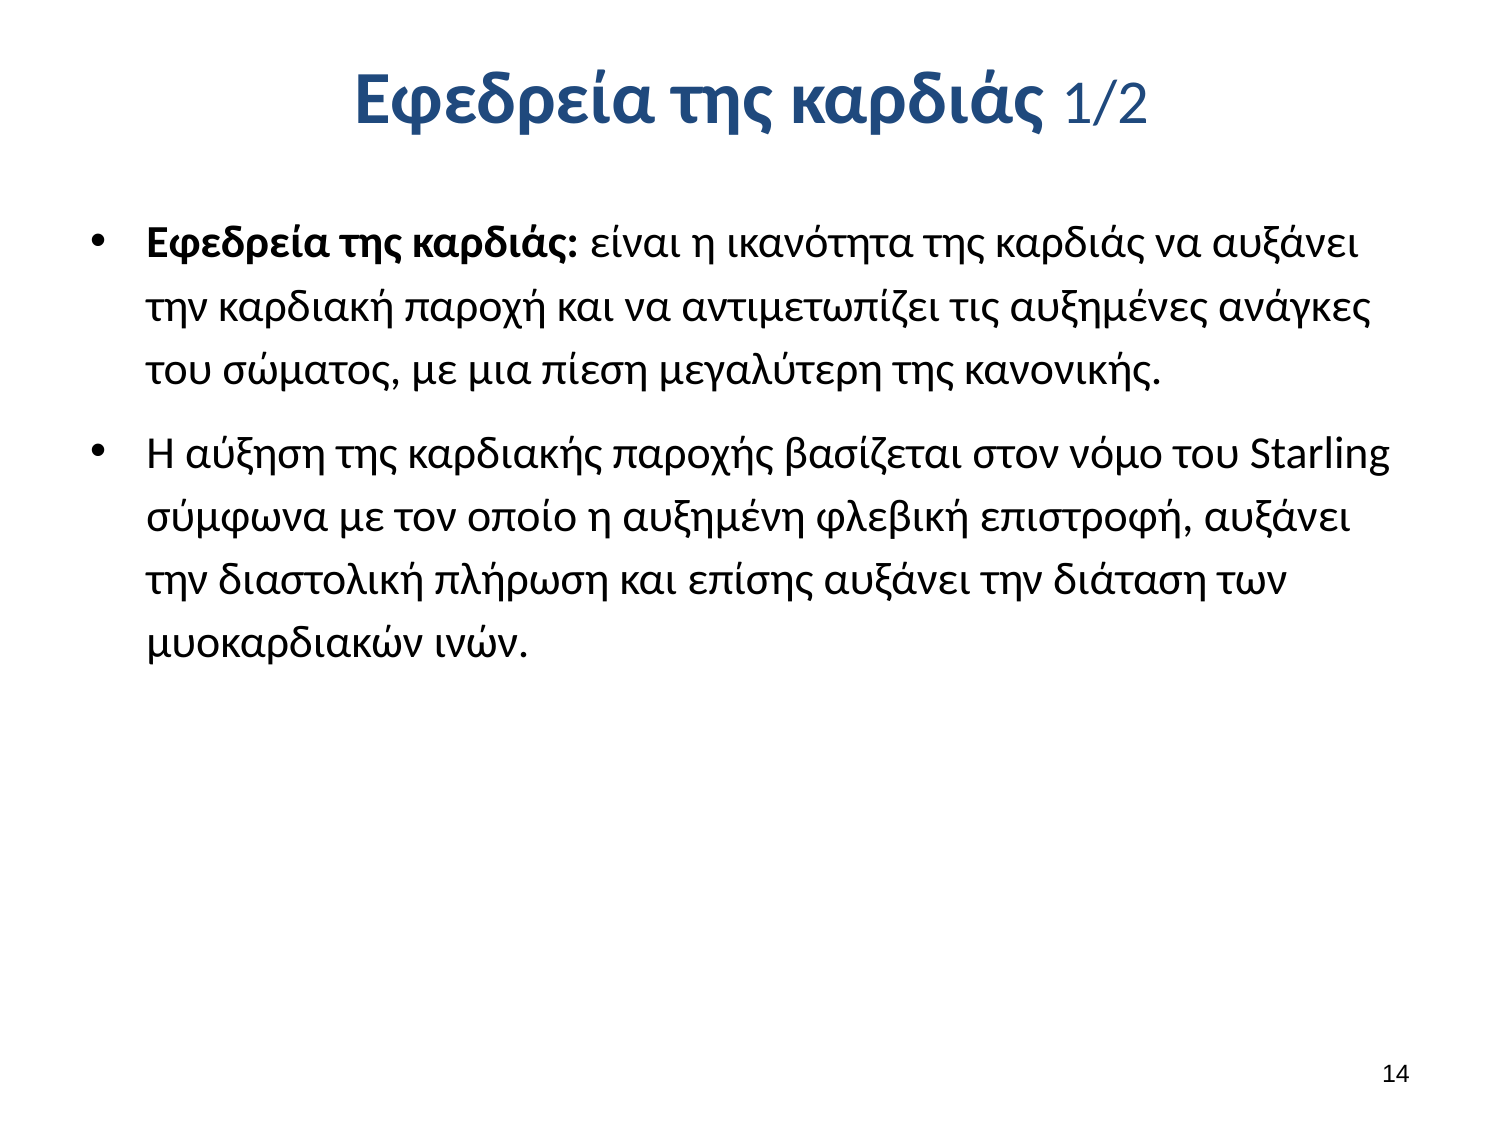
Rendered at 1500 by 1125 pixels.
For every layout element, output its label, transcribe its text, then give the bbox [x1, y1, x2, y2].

slide_number 13 [1074, 1042, 1425, 1103]
title Εφεδρεία της καρδιάς 1/2 [76, 19, 1427, 169]
list Εφεδρεία της καρδιάς: είναι η ικανότητα της καρδιάς να αυξάνει την καρδιακή παροχή και να αντιμετωπίζει τις αυξημένες ανάγκες του σώματος, με μια πίεση μεγαλύτερη της κανονικής. Η αύξηση της καρδιακής παροχής βασίζεται στον νόμο του Starling σύμφωνα με τον οποίο η αυξημένη φλεβική επιστροφή, αυξάνει την διαστολική πλήρωση και επίσης αυξάνει την διάταση των μυοκαρδιακών ινών. [75, 196, 1425, 1024]
